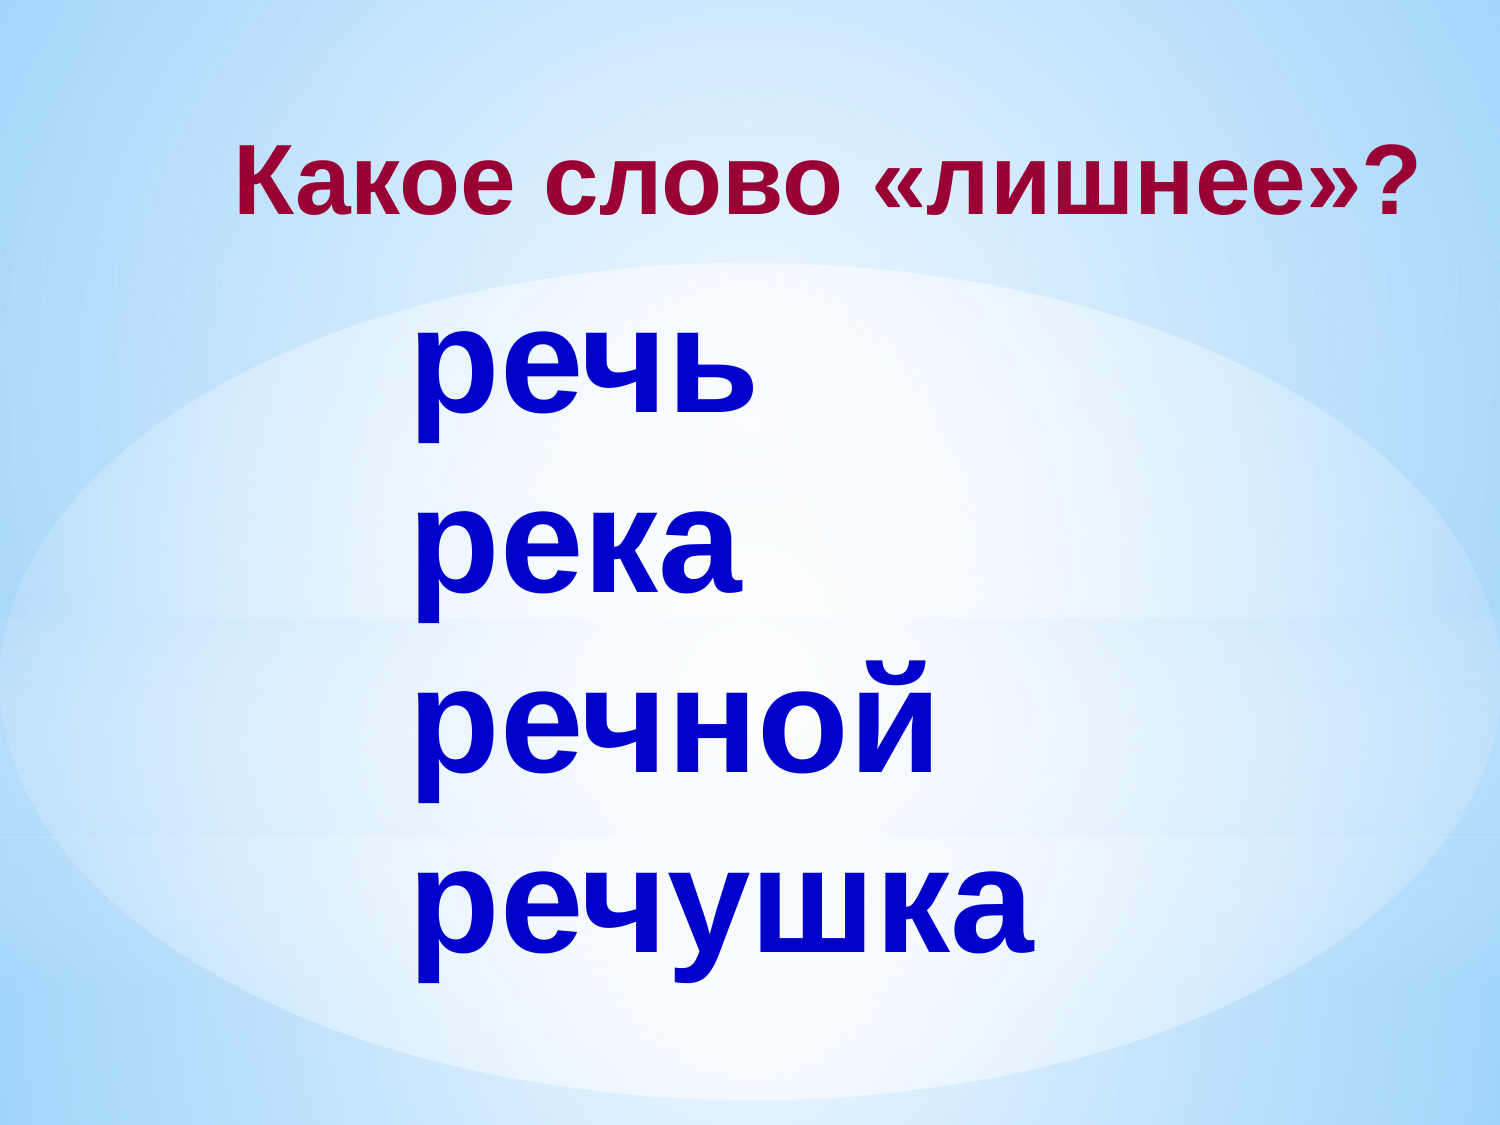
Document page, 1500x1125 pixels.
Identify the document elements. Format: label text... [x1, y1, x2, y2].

text_box Какое слово «лишнее»? [218, 62, 1500, 288]
text_box речь река речной речушка [394, 255, 1459, 991]
